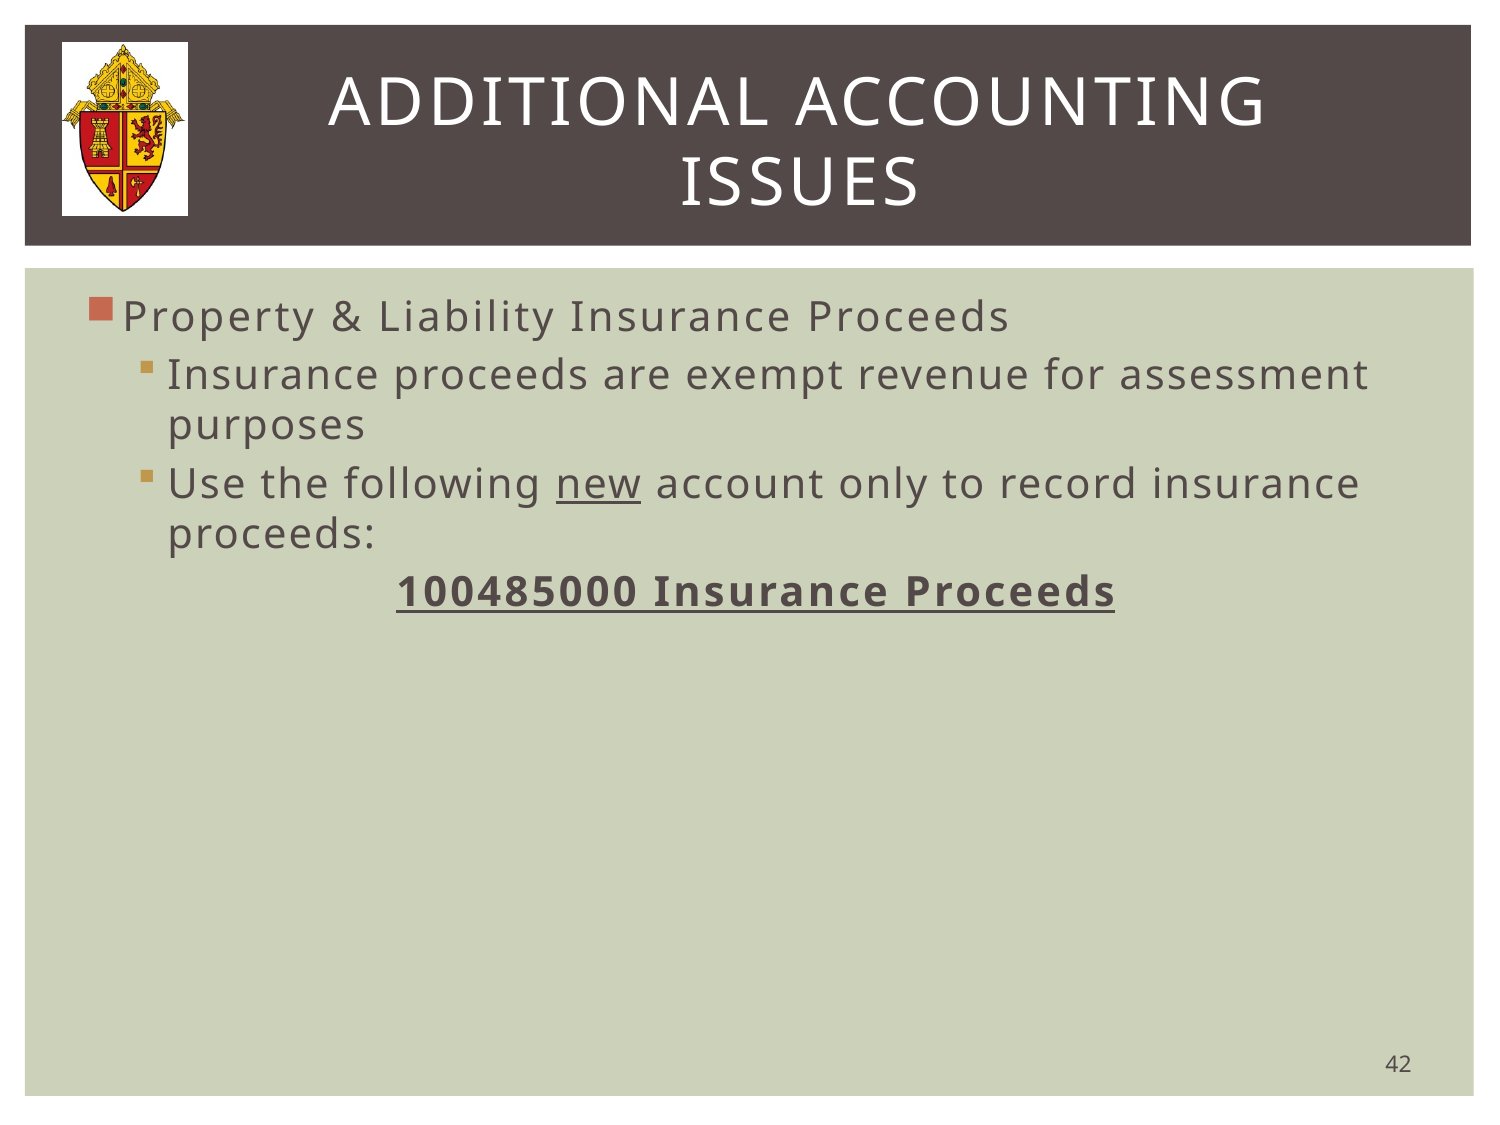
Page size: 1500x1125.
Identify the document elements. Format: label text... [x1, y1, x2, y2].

slide_number 42 [1349, 1041, 1448, 1089]
list Property & Liability Insurance Proceeds Insurance proceeds are exempt revenue for assessment purposes Use the following new account only to record insurance proceeds: 100485000 Insurance Proceeds [62, 281, 1442, 1005]
picture [62, 42, 188, 217]
title ADDITIONAL ACCOUNTING ISSUES [237, 45, 1363, 233]
